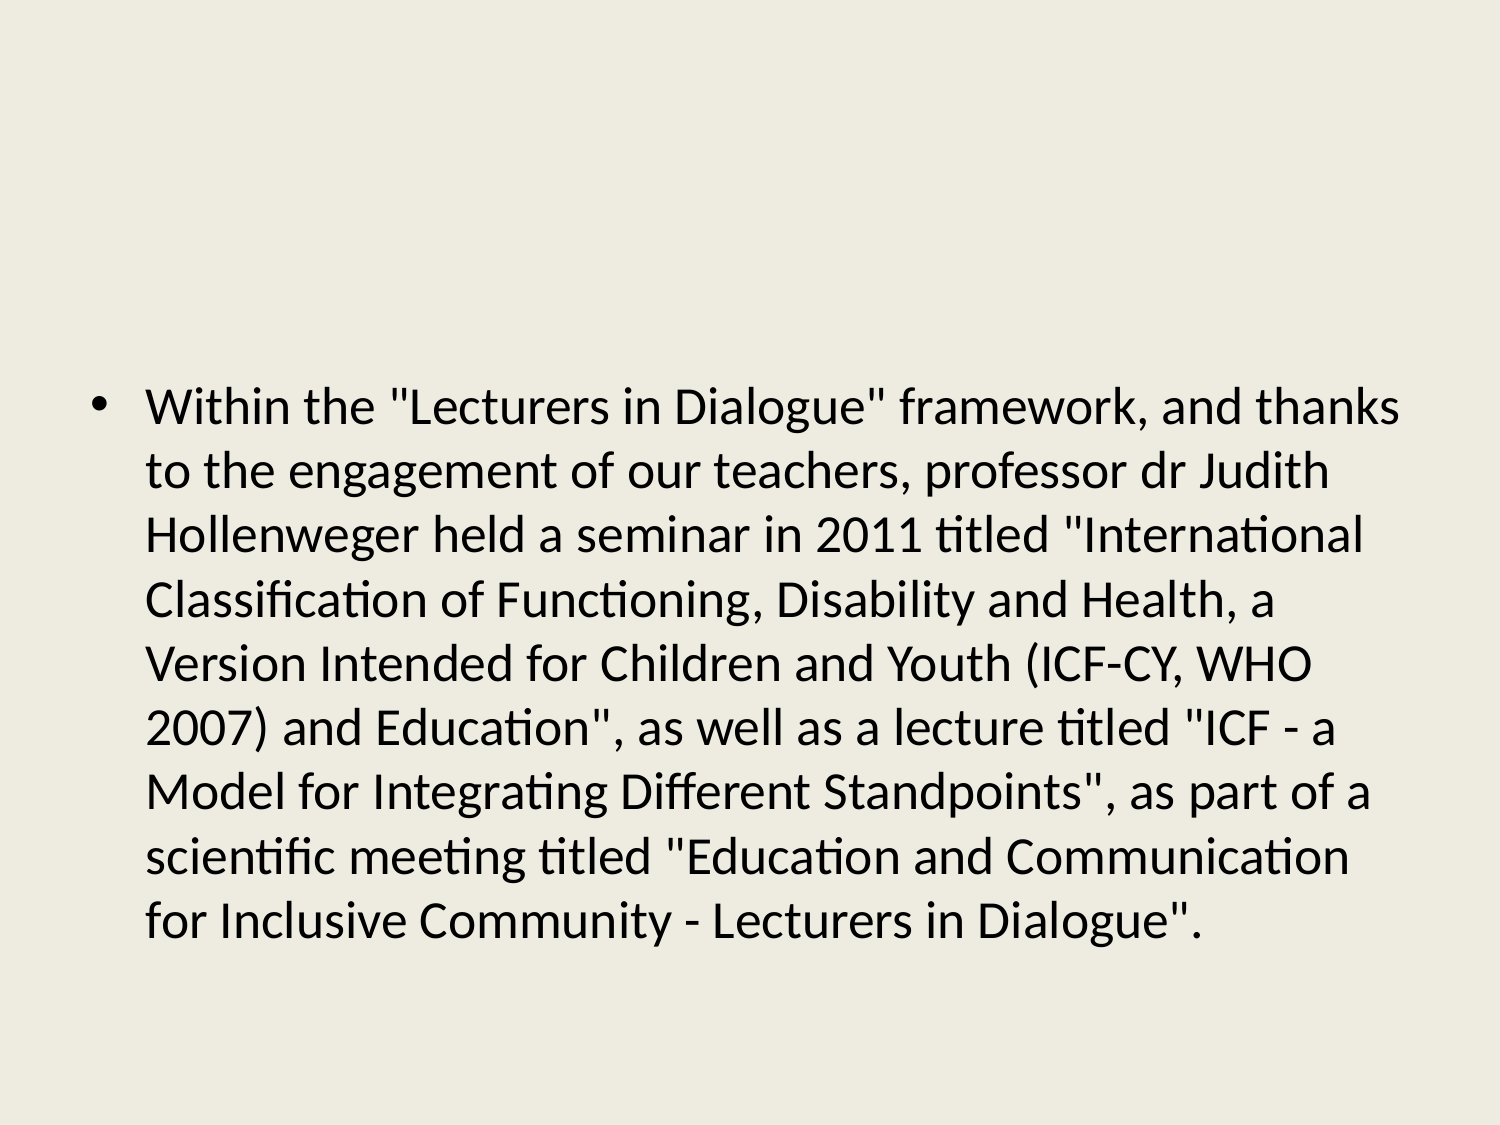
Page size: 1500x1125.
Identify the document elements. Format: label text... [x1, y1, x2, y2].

list Within the "Lecturers in Dialogue" framework, and thanks to the engagement of our teachers, professor dr Judith Hollenweger held a seminar in 2011 titled "International Classification of Functioning, Disability and Health, a Version Intended for Children and Youth (ICF-CY, WHO 2007) and Education", as well as a lecture titled "ICF - a Model for Integrating Different Standpoints", as part of a scientific meeting titled "Education and Communication for Inclusive Community - Lecturers in Dialogue". [75, 363, 1430, 1005]
